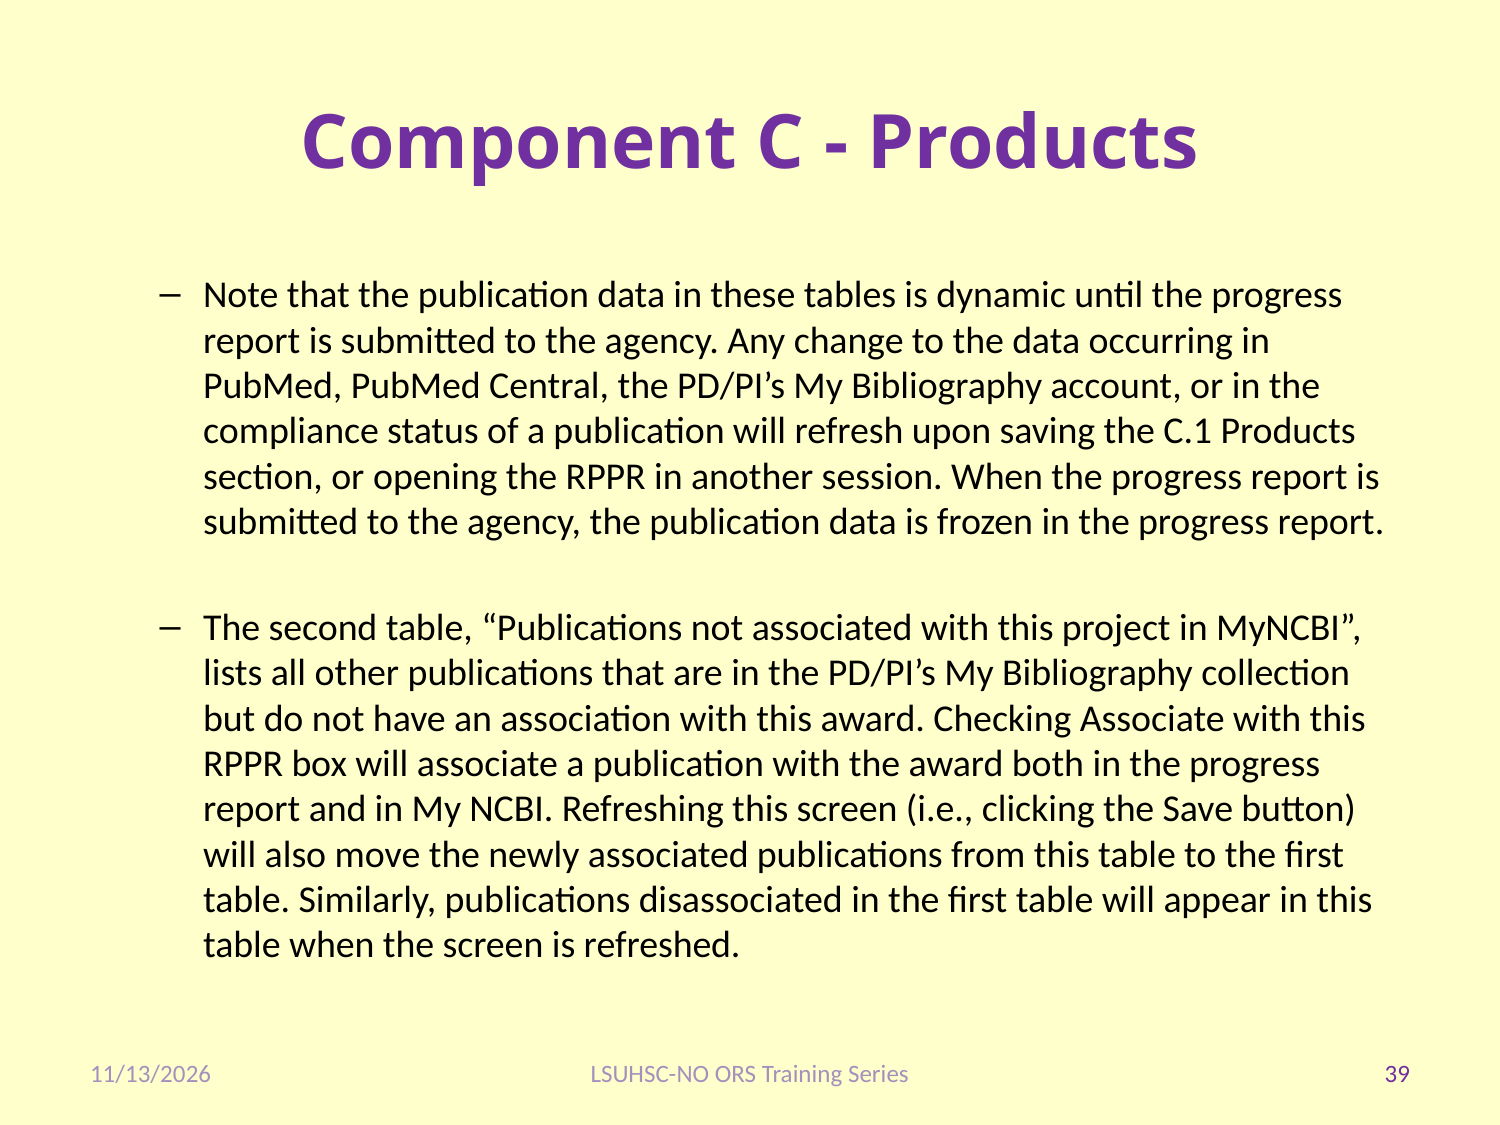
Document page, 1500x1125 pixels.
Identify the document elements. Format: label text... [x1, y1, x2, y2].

slide_number 39 [1074, 1042, 1425, 1103]
footer LSUHSC-NO ORS Training Series [512, 1042, 988, 1103]
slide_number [75, 1042, 425, 1103]
list Note that the publication data in these tables is dynamic until the progress report is submitted to the agency. Any change to the data occurring in PubMed, PubMed Central, the PD/PI’s My Bibliography account, or in the compliance status of a publication will refresh upon saving the C.1 Products section, or opening the RPPR in another session. When the progress report is submitted to the agency, the publication data is frozen in the progress report. The second table, “Publications not associated with this project in MyNCBI”, lists all other publications that are in the PD/PI’s My Bibliography collection but do not have an association with this award. Checking Associate with this RPPR box will associate a publication with the award both in the progress report and in My NCBI. Refreshing this screen (i.e., clicking the Save button) will also move the newly associated publications from this table to the first table. Similarly, publications disassociated in the first table will appear in this table when the screen is refreshed. [75, 262, 1425, 1005]
title Component C - Products [75, 45, 1425, 233]
